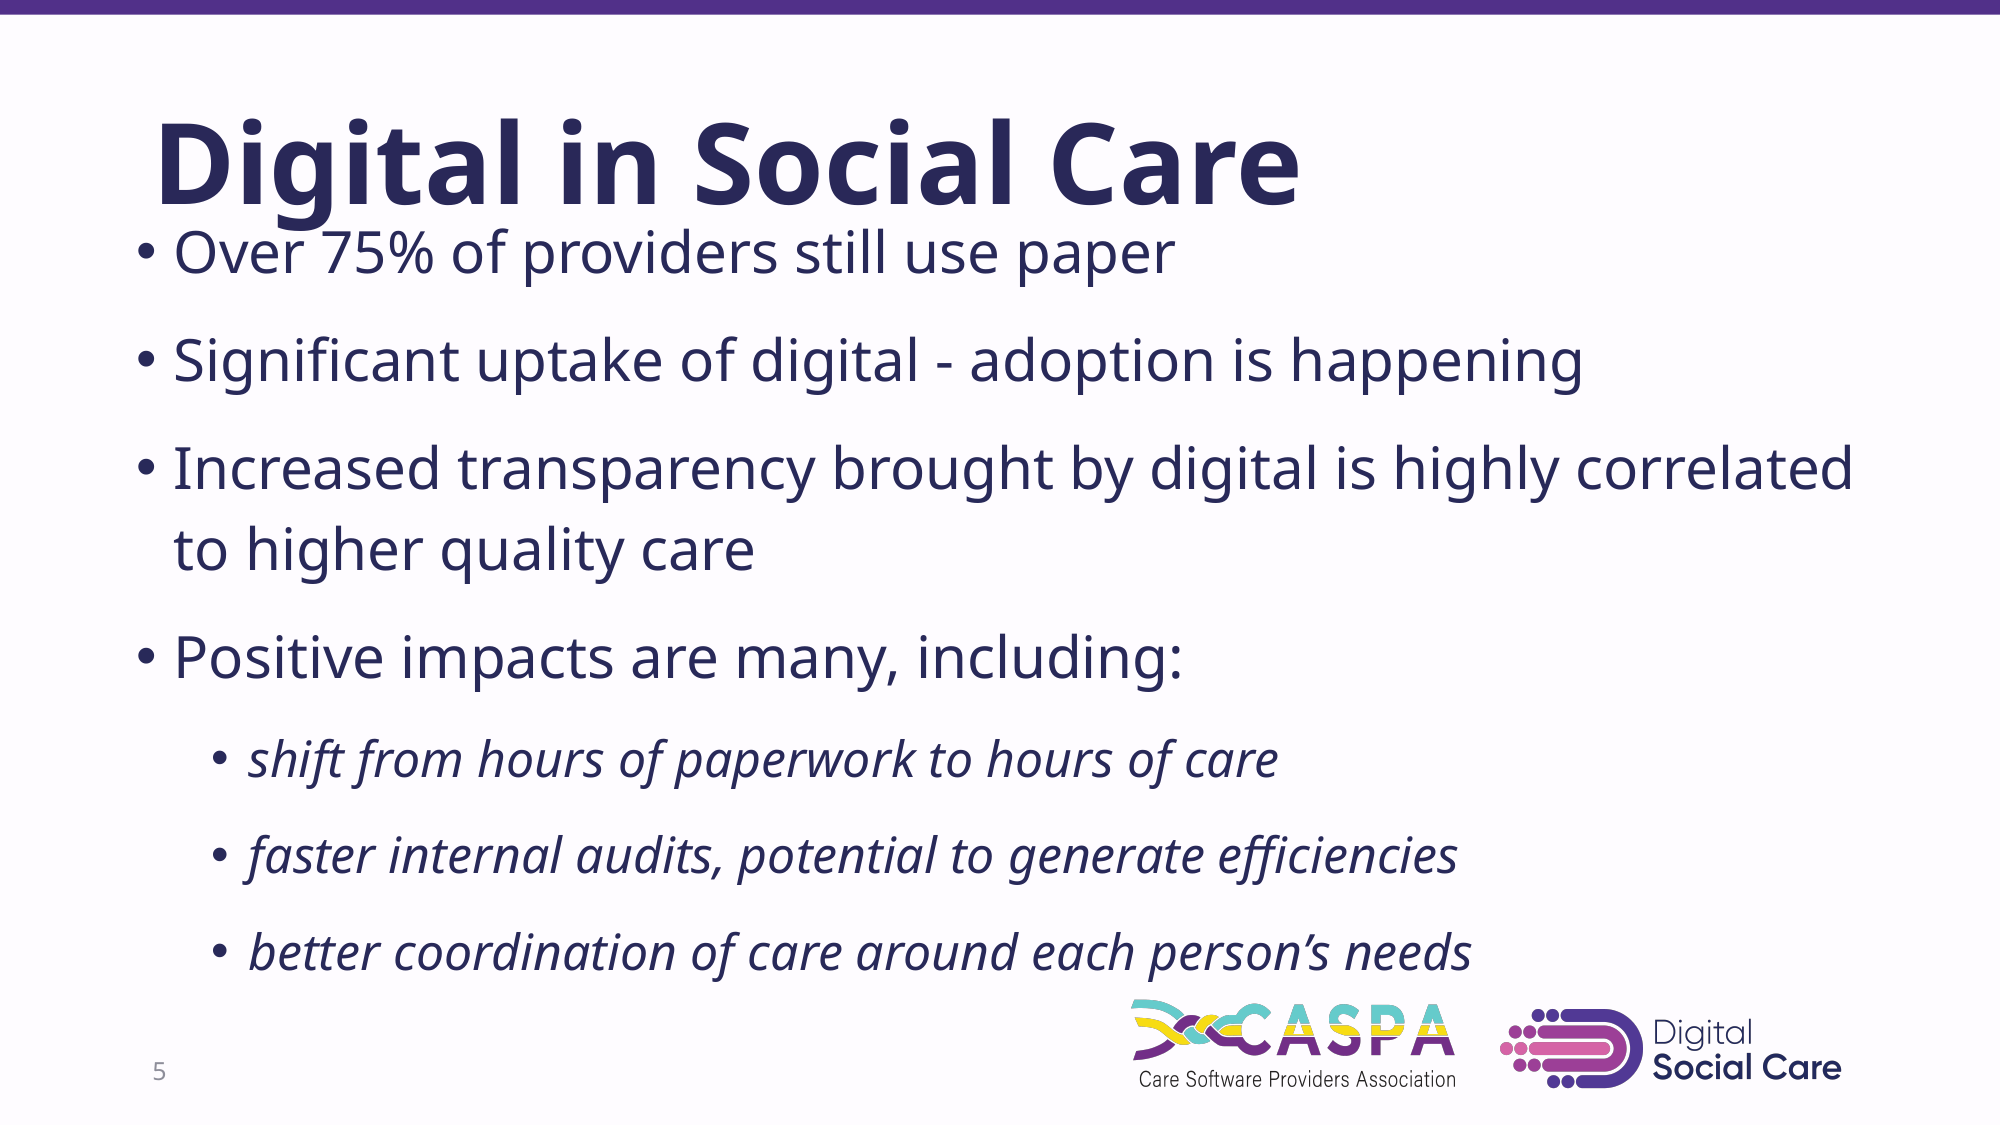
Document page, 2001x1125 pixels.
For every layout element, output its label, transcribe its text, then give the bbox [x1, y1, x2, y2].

picture [1478, 979, 1863, 1118]
list Over 75% of providers still use paper Significant uptake of digital - adoption is happening Increased transparency brought by digital is highly correlated to higher quality care Positive impacts are many, including: shift from hours of paperwork to hours of care faster internal audits, potential to generate efficiencies better coordination of care around each person’s needs [116, 184, 1900, 971]
title Digital in Social Care [137, 59, 1863, 184]
picture [1131, 999, 1455, 1087]
